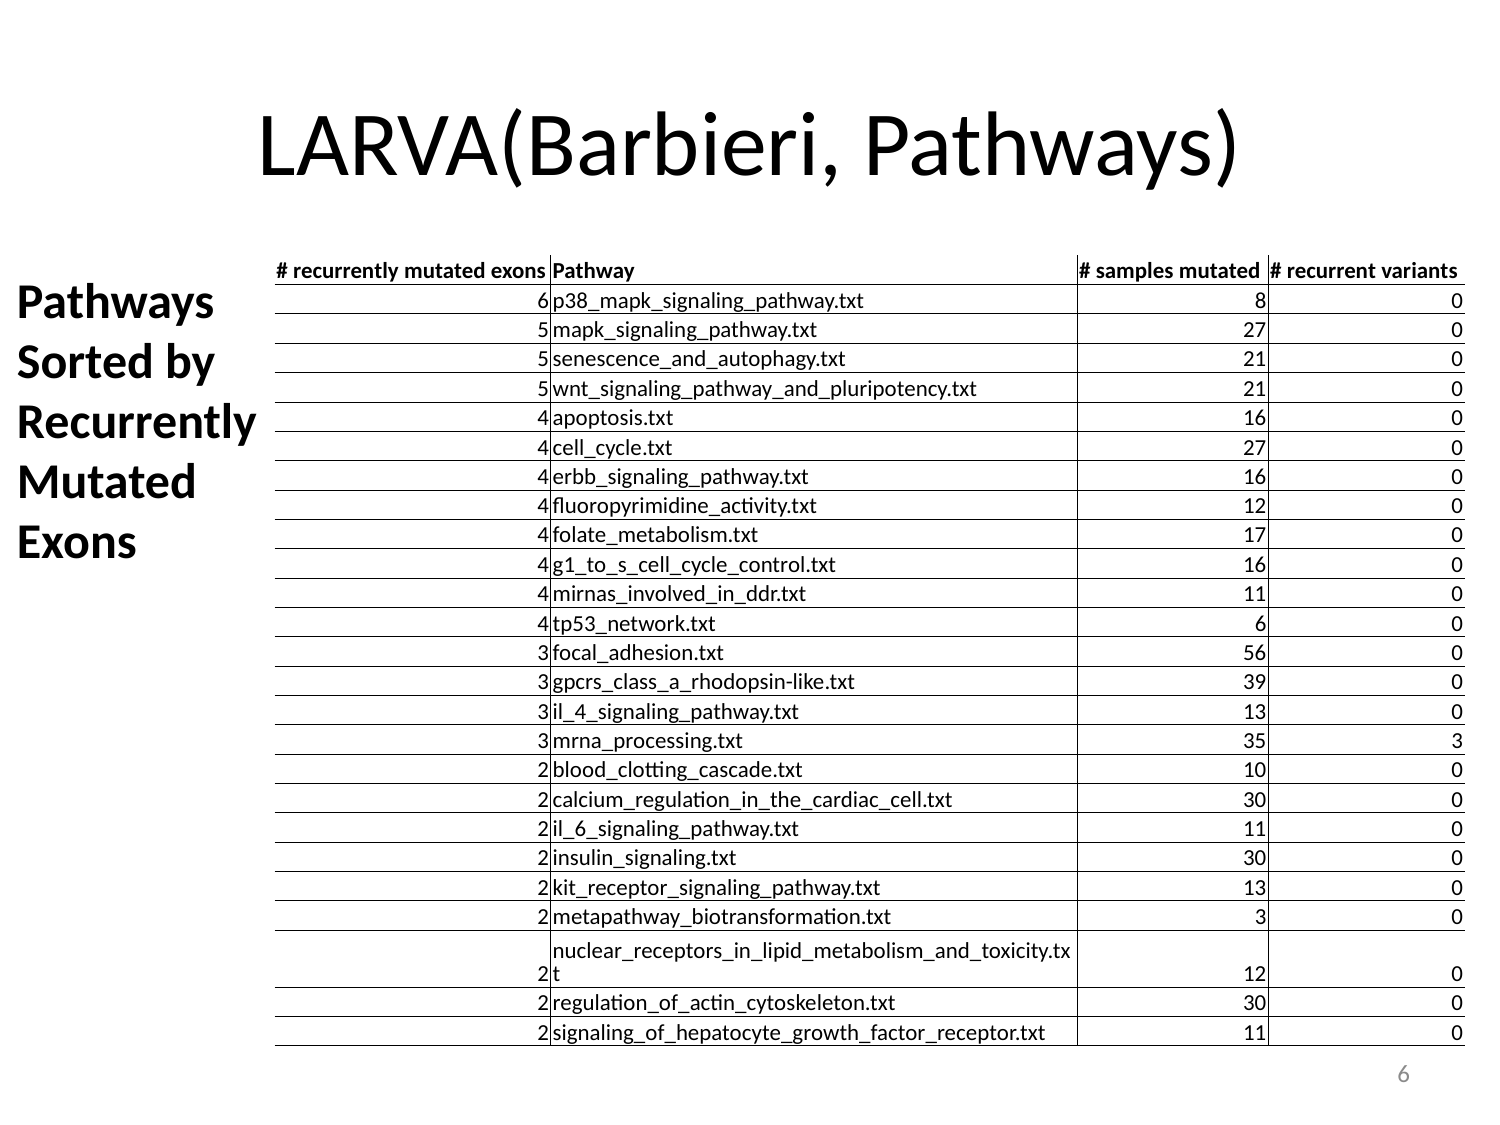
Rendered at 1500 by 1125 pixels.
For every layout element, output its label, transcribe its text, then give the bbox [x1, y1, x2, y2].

table_cell p38_mapk_signaling_pathway.txt [551, 285, 1077, 313]
title LARVA(Barbieri, Pathways) [75, 45, 1425, 233]
table_cell 0 [1269, 667, 1465, 695]
table_cell il_4_signaling_pathway.txt [551, 696, 1077, 724]
table_cell 2 [275, 813, 550, 842]
table_cell senescence_and_autophagy.txt [551, 344, 1077, 372]
table_cell 4 [275, 461, 550, 490]
table_cell mapk_signaling_pathway.txt [551, 314, 1077, 343]
table_cell il_6_signaling_pathway.txt [551, 813, 1077, 842]
table_cell 13 [1078, 872, 1268, 900]
table_cell 5 [275, 344, 550, 372]
table_cell 2 [275, 1017, 550, 1045]
table_cell 2 [275, 901, 550, 930]
table_cell insulin_signaling.txt [551, 843, 1077, 871]
table_cell 3 [1078, 901, 1268, 930]
table_cell gpcrs_class_a_rhodopsin-like.txt [551, 667, 1077, 695]
table_cell 0 [1269, 1017, 1465, 1045]
table_cell 2 [275, 784, 550, 812]
table_cell 2 [275, 755, 550, 783]
table_cell 27 [1078, 432, 1268, 460]
table_cell 11 [1078, 813, 1268, 842]
table_cell 0 [1269, 988, 1465, 1016]
table_cell 8 [1078, 285, 1268, 313]
table_cell 0 [1269, 520, 1465, 548]
table_cell 4 [275, 491, 550, 519]
table_cell tp53_network.txt [551, 608, 1077, 636]
table_cell blood_clotting_cascade.txt [551, 755, 1077, 783]
table_cell 5 [275, 373, 550, 402]
table_cell wnt_signaling_pathway_and_pluripotency.txt [551, 373, 1077, 402]
table_cell 12 [1078, 491, 1268, 519]
table_cell 0 [1269, 314, 1465, 343]
table_cell 0 [1269, 432, 1465, 460]
table_cell 4 [275, 520, 550, 548]
table_cell focal_adhesion.txt [551, 637, 1077, 666]
table_cell 39 [1078, 667, 1268, 695]
table_cell 4 [275, 549, 550, 578]
table_cell 12 [1078, 931, 1268, 987]
table_cell 3 [1269, 725, 1465, 754]
table_cell folate_metabolism.txt [551, 520, 1077, 548]
table_cell 0 [1269, 901, 1465, 930]
table_cell 17 [1078, 520, 1268, 548]
table_cell 0 [1269, 784, 1465, 812]
table_header Pathway [551, 255, 1077, 284]
table_cell 4 [275, 432, 550, 460]
table_cell 0 [1269, 549, 1465, 578]
table_cell nuclear_receptors_in_lipid_metabolism_and_toxicity.txt [551, 931, 1077, 987]
table_cell 2 [275, 931, 550, 987]
table_cell 2 [275, 872, 550, 900]
table_cell metapathway_biotransformation.txt [551, 901, 1077, 930]
table_cell 0 [1269, 813, 1465, 842]
table_cell 0 [1269, 696, 1465, 724]
table_cell 56 [1078, 637, 1268, 666]
table_cell 16 [1078, 549, 1268, 578]
table_cell 0 [1269, 403, 1465, 431]
table_cell 30 [1078, 784, 1268, 812]
table_cell 3 [275, 696, 550, 724]
table_cell 3 [275, 637, 550, 666]
table_cell erbb_signaling_pathway.txt [551, 461, 1077, 490]
table_cell 10 [1078, 755, 1268, 783]
table_cell 3 [275, 667, 550, 695]
text_box Pathways Sorted by Recurrently Mutated Exons [2, 260, 273, 576]
table_cell 13 [1078, 696, 1268, 724]
table_cell 21 [1078, 344, 1268, 372]
table_cell 3 [275, 725, 550, 754]
table_cell calcium_regulation_in_the_cardiac_cell.txt [551, 784, 1077, 812]
table_cell 0 [1269, 637, 1465, 666]
table_cell regulation_of_actin_cytoskeleton.txt [551, 988, 1077, 1016]
table_cell cell_cycle.txt [551, 432, 1077, 460]
table_cell g1_to_s_cell_cycle_control.txt [551, 549, 1077, 578]
table_header # recurrently mutated exons [275, 255, 550, 284]
slide_number 6 [1074, 1046, 1425, 1103]
table_cell 6 [275, 285, 550, 313]
table_cell fluoropyrimidine_activity.txt [551, 491, 1077, 519]
table_cell apoptosis.txt [551, 403, 1077, 431]
table_cell 0 [1269, 491, 1465, 519]
table_cell 16 [1078, 403, 1268, 431]
table_cell 0 [1269, 608, 1465, 636]
table_cell mirnas_involved_in_ddr.txt [551, 579, 1077, 607]
table_cell signaling_of_hepatocyte_growth_factor_receptor.txt [551, 1017, 1077, 1045]
table_cell 11 [1078, 579, 1268, 607]
table_cell 0 [1269, 373, 1465, 402]
table_cell 0 [1269, 461, 1465, 490]
table_cell 5 [275, 314, 550, 343]
table_cell 2 [275, 988, 550, 1016]
table_cell 0 [1269, 755, 1465, 783]
table_cell 0 [1269, 931, 1465, 987]
table_cell 4 [275, 403, 550, 431]
table_cell mrna_processing.txt [551, 725, 1077, 754]
table_cell 0 [1269, 872, 1465, 900]
table_cell 30 [1078, 843, 1268, 871]
table_cell 27 [1078, 314, 1268, 343]
table_cell 30 [1078, 988, 1268, 1016]
table_cell 4 [275, 579, 550, 607]
table_cell 6 [1078, 608, 1268, 636]
table_header # samples mutated [1078, 255, 1268, 284]
table_cell 2 [275, 843, 550, 871]
table_cell 0 [1269, 285, 1465, 313]
table_cell 4 [275, 608, 550, 636]
table_cell 0 [1269, 579, 1465, 607]
table_cell 35 [1078, 725, 1268, 754]
table_cell 16 [1078, 461, 1268, 490]
table_cell 0 [1269, 344, 1465, 372]
table_cell 11 [1078, 1017, 1268, 1045]
table_cell 0 [1269, 843, 1465, 871]
table_cell 21 [1078, 373, 1268, 402]
table_cell kit_receptor_signaling_pathway.txt [551, 872, 1077, 900]
table_header # recurrent variants [1269, 255, 1465, 284]
